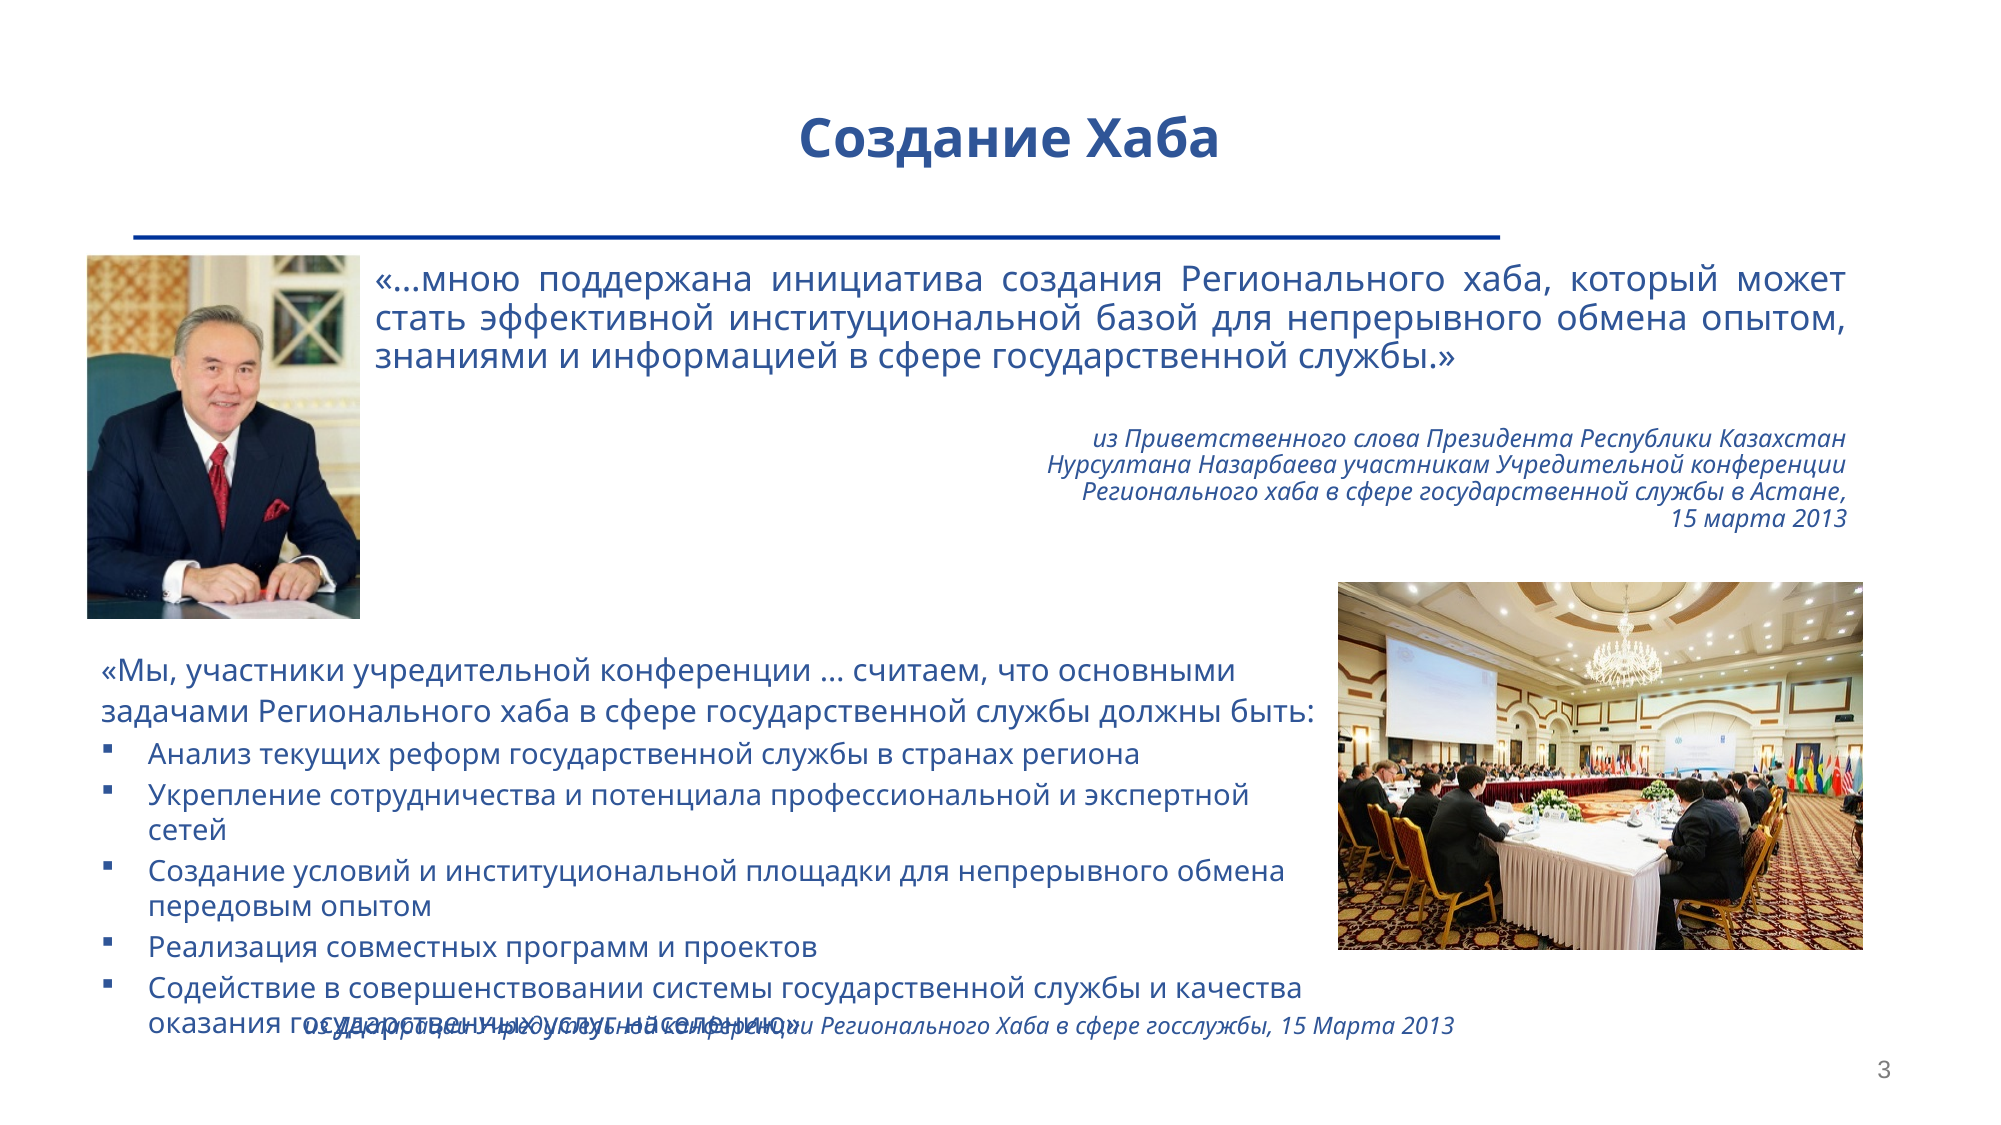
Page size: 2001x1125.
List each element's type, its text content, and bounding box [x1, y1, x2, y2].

text_box «Мы, участники учредительной конференции … считаем, что основными задачами Регионального хаба в сфере государственной службы должны быть: Анализ текущих реформ государственной службы в странах региона Укрепление сотрудничества и потенциала профессиональной и экспертной сетей Создание условий и институциональной площадки для непрерывного обмена передовым опытом Реализация совместных программ и проектов Содействие в совершенствовании системы государственной службы и качества оказания государственных услуг населению» [86, 638, 1339, 1115]
text_box 3 [1862, 1046, 1947, 1107]
text_box из Декларации Учредительной конференции Регионального Хаба в сфере госслужбы, 15 Марта 2013 [156, 1006, 1470, 1048]
list Создание Хаба [359, 102, 1662, 234]
picture [1338, 582, 1863, 950]
picture [86, 253, 360, 619]
list «…мною поддержана инициатива создания Регионального хаба, который может стать эффективной институциональной базой для непрерывного обмена опытом, знаниями и информацией в сфере государственной службы.» из Приветственного слова Президента Республики Казахстан Нурсултана Назарбаева участникам Учредительной конференции Регионального хаба в сфере государственной службы в Астане, 15 марта 2013 [360, 253, 1863, 567]
